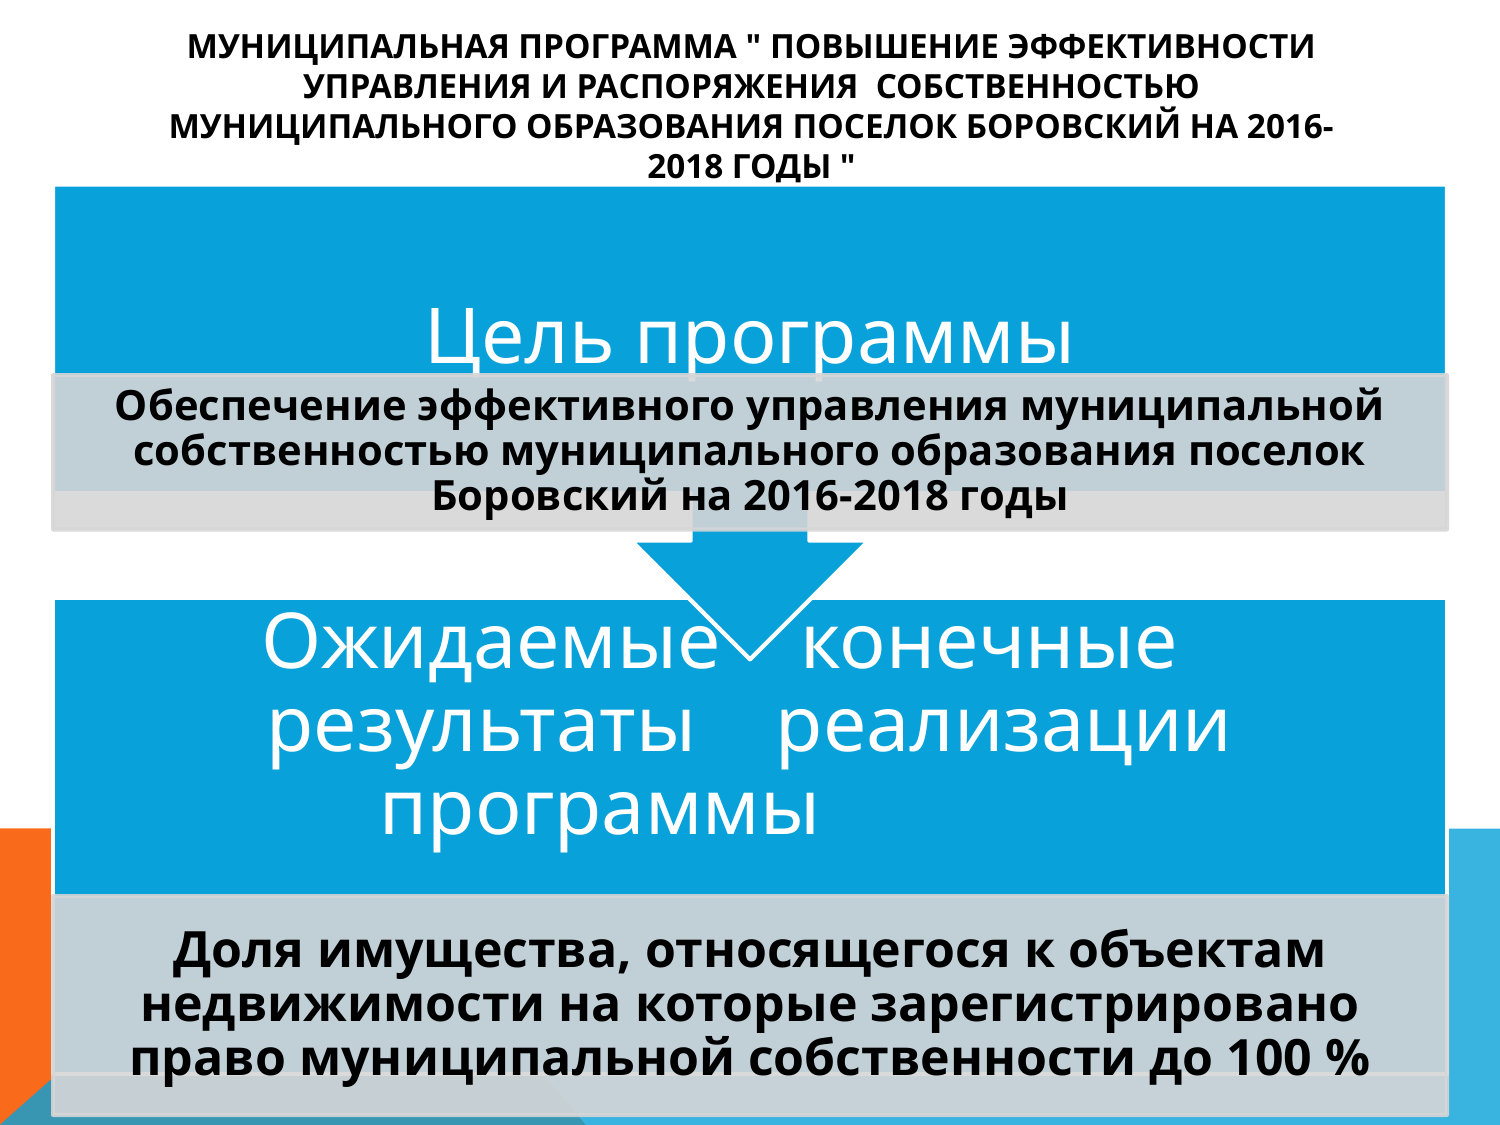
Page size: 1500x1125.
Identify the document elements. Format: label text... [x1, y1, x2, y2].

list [52, 180, 1448, 1125]
title Муниципальная программа " Повышение эффективности управления и распоряжения собственностью муниципального образования поселок Боровский на 2016-2018 годы " [135, 60, 1369, 150]
